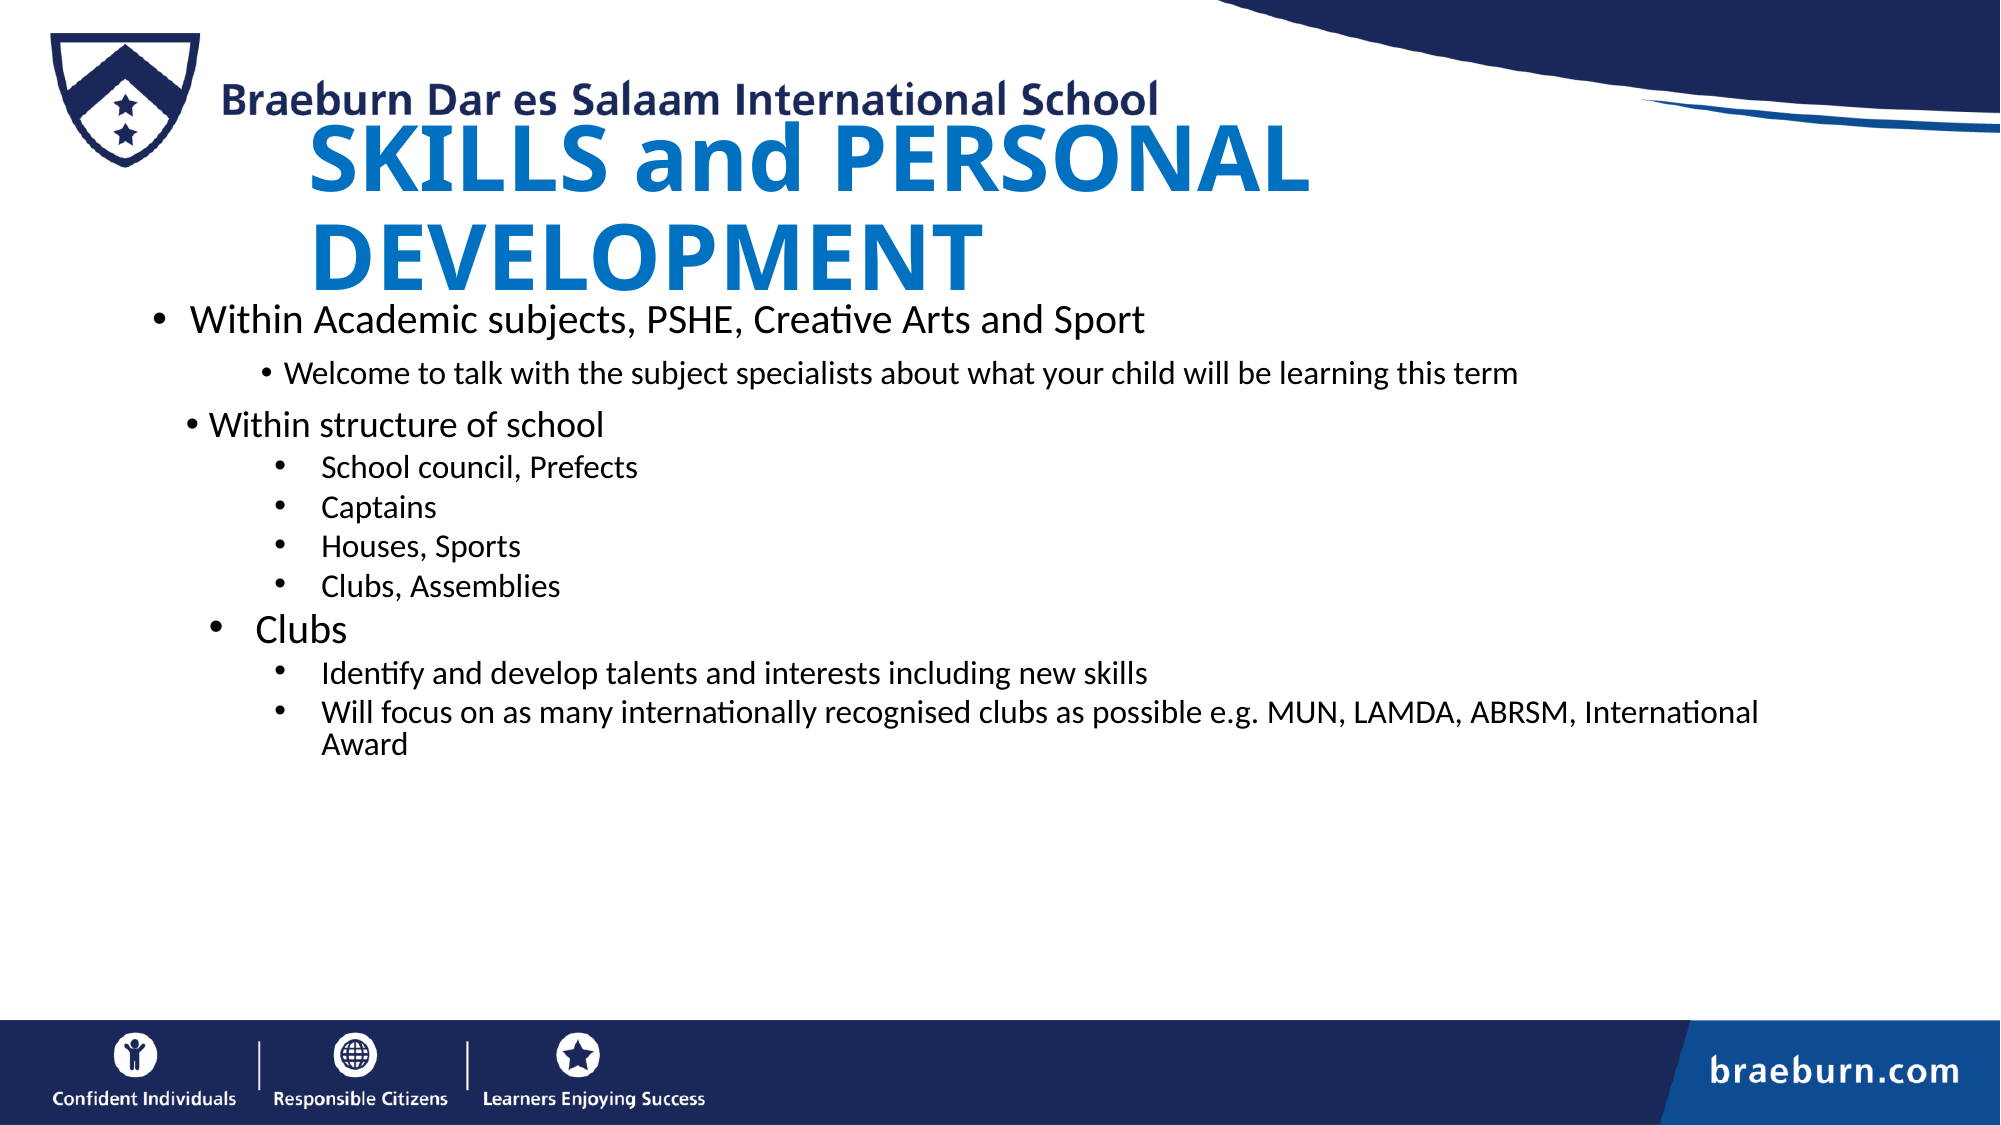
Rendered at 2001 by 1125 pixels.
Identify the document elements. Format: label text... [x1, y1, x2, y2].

title SKILLS and PERSONAL DEVELOPMENT [293, 132, 1707, 290]
picture [0, 0, 2000, 1125]
list Within Academic subjects, PSHE, Creative Arts and Sport Welcome to talk with the subject specialists about what your child will be learning this term Within structure of school School council, Prefects Captains Houses, Sports Clubs, Assemblies Clubs Identify and develop talents and interests including new skills Will focus on as many internationally recognised clubs as possible e.g. MUN, LAMDA, ABRSM, International Award [137, 290, 1863, 835]
